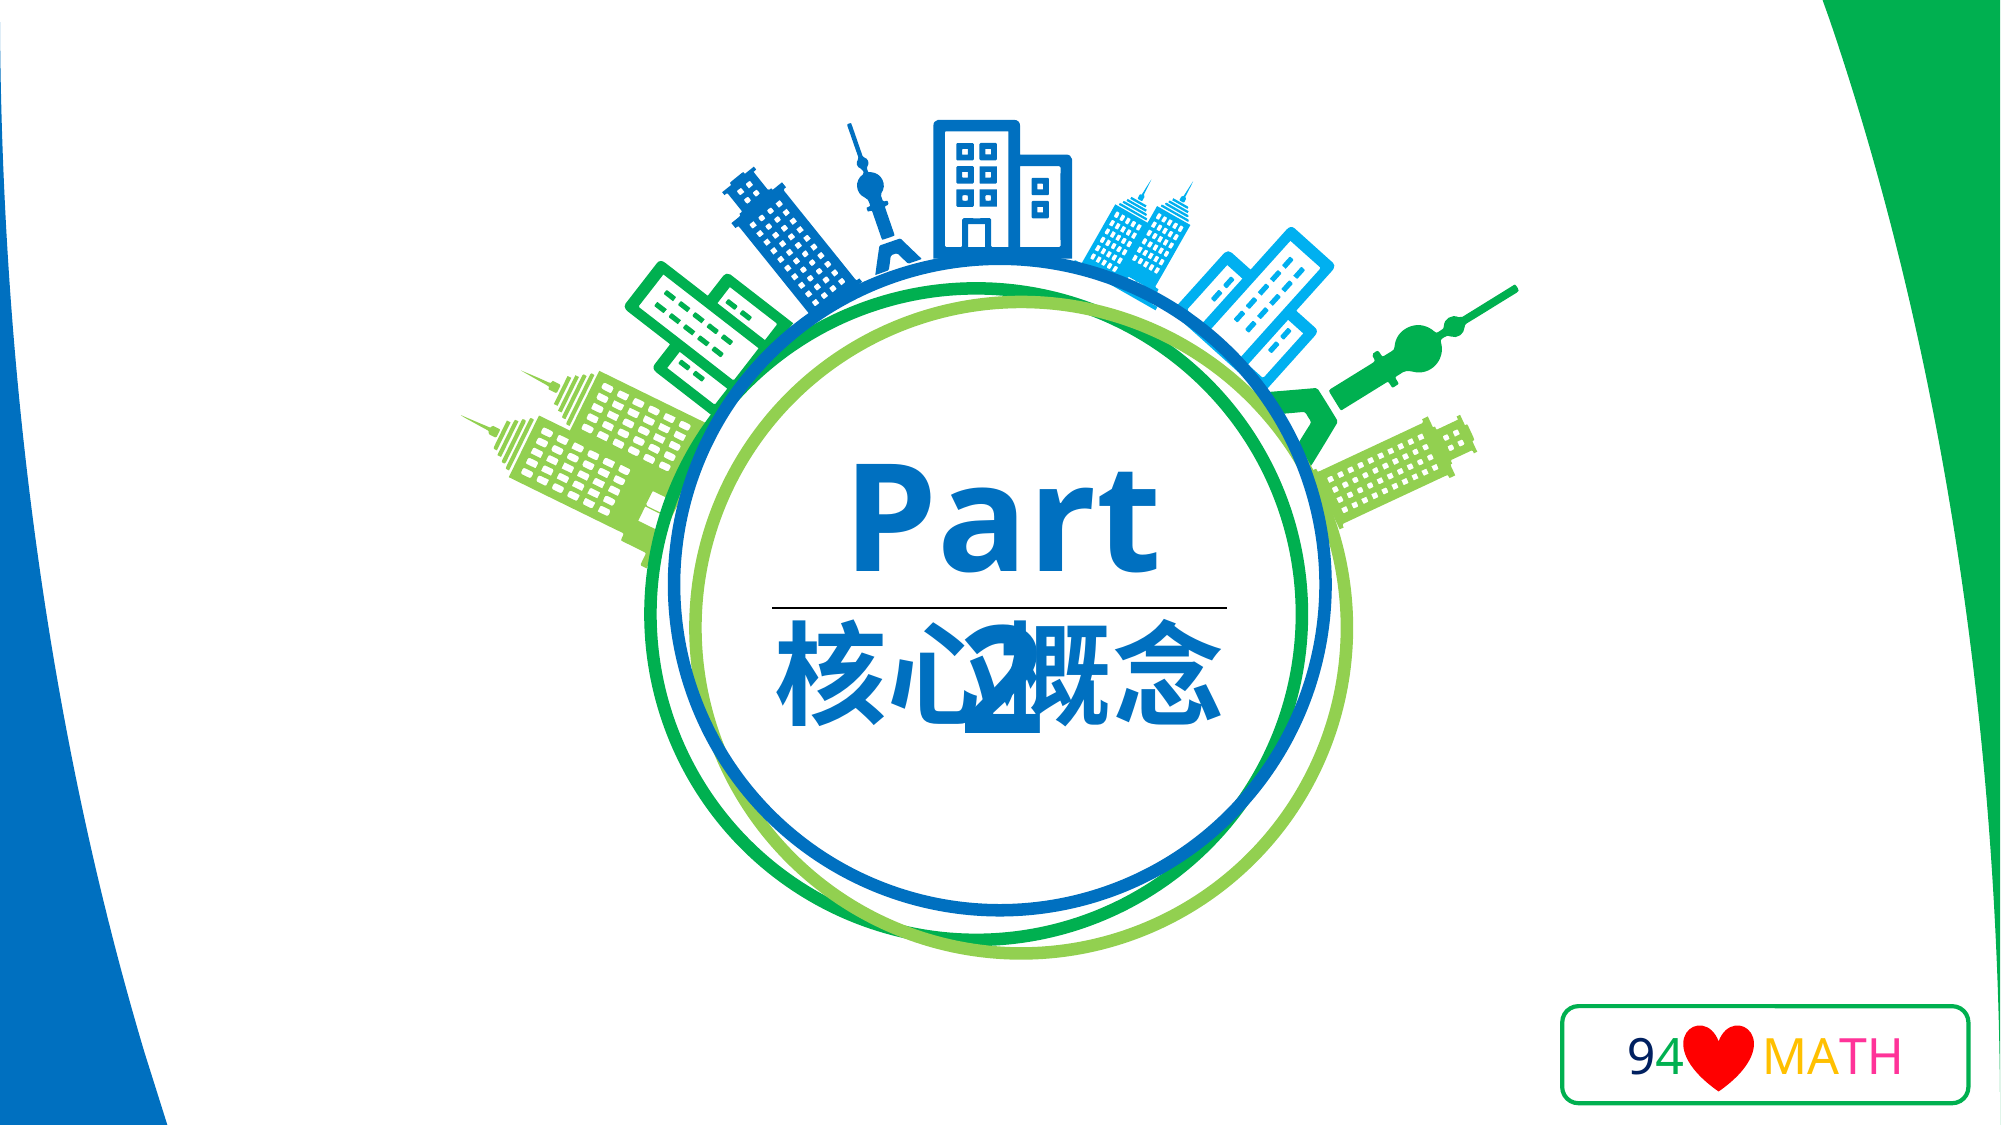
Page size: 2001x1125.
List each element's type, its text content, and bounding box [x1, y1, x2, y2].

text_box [1562, 1006, 1969, 1104]
list Part 2 [772, 434, 1233, 612]
list 核心概念 [760, 612, 1245, 750]
